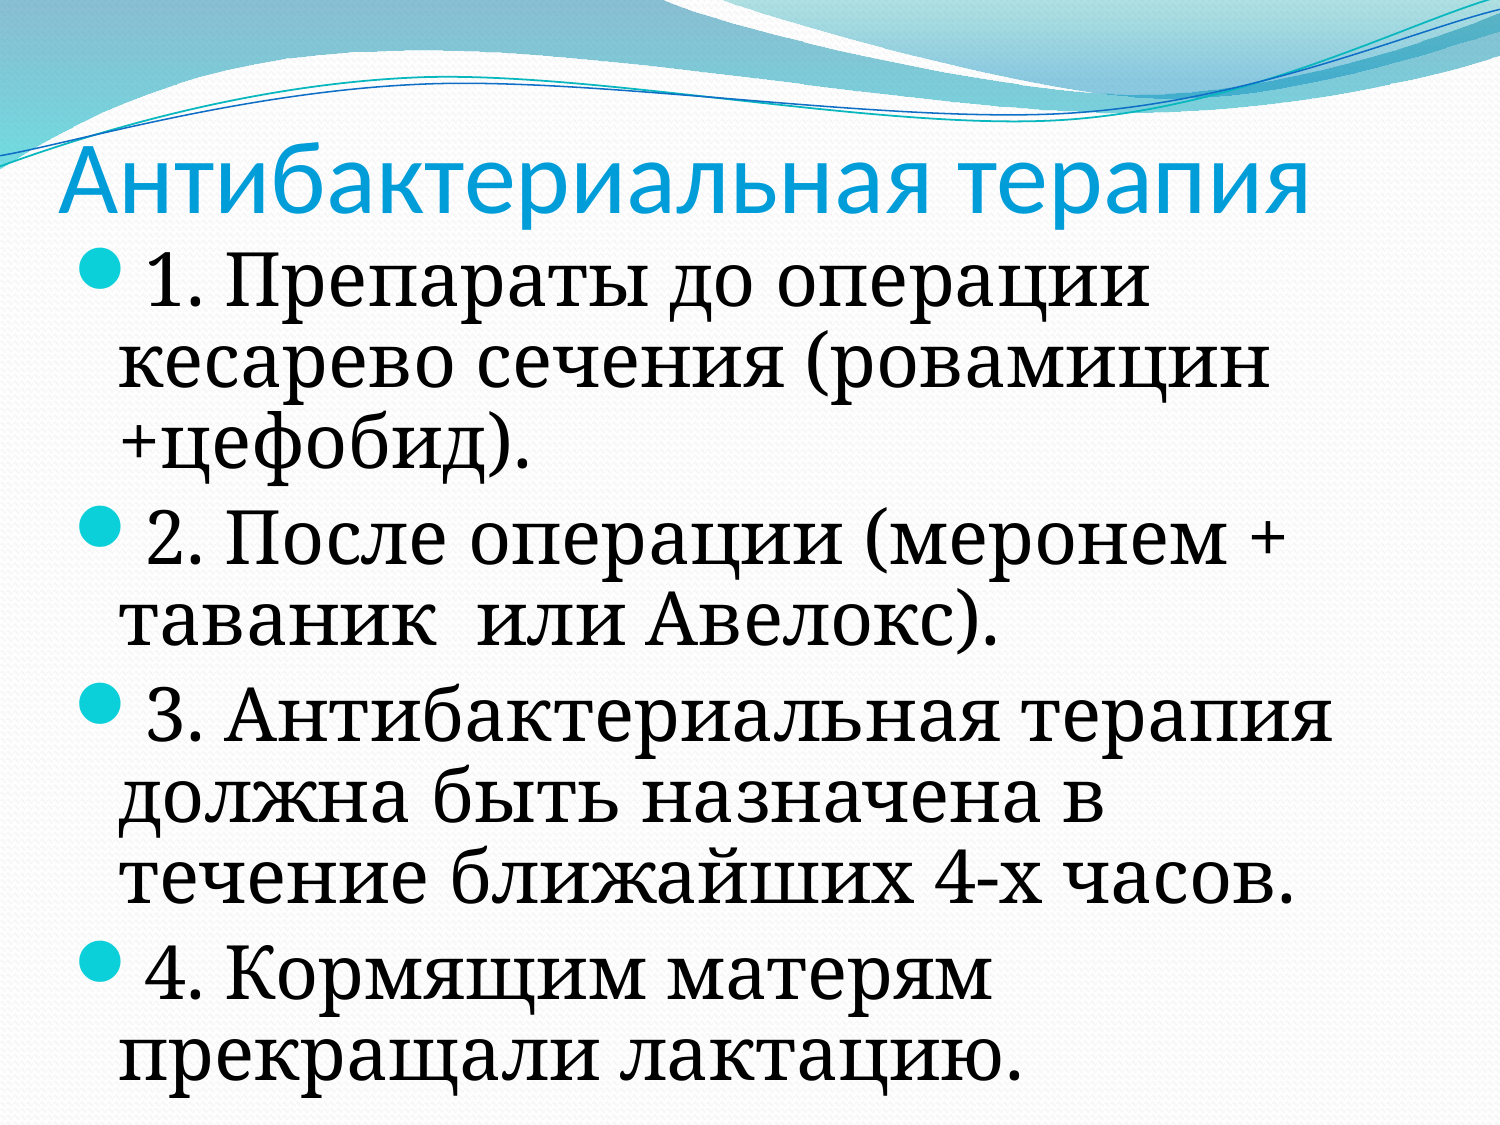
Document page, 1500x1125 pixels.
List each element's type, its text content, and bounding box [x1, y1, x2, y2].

list 1. Препараты до операции кесарево сечения (ровамицин +цефобид). 2. После операции (меронем + таваник или Авелокс). 3. Антибактериальная терапия должна быть назначена в течение ближайших 4-х часов. 4. Кормящим матерям прекращали лактацию. [58, 234, 1409, 955]
title Антибактериальная терапия [58, 46, 1409, 234]
